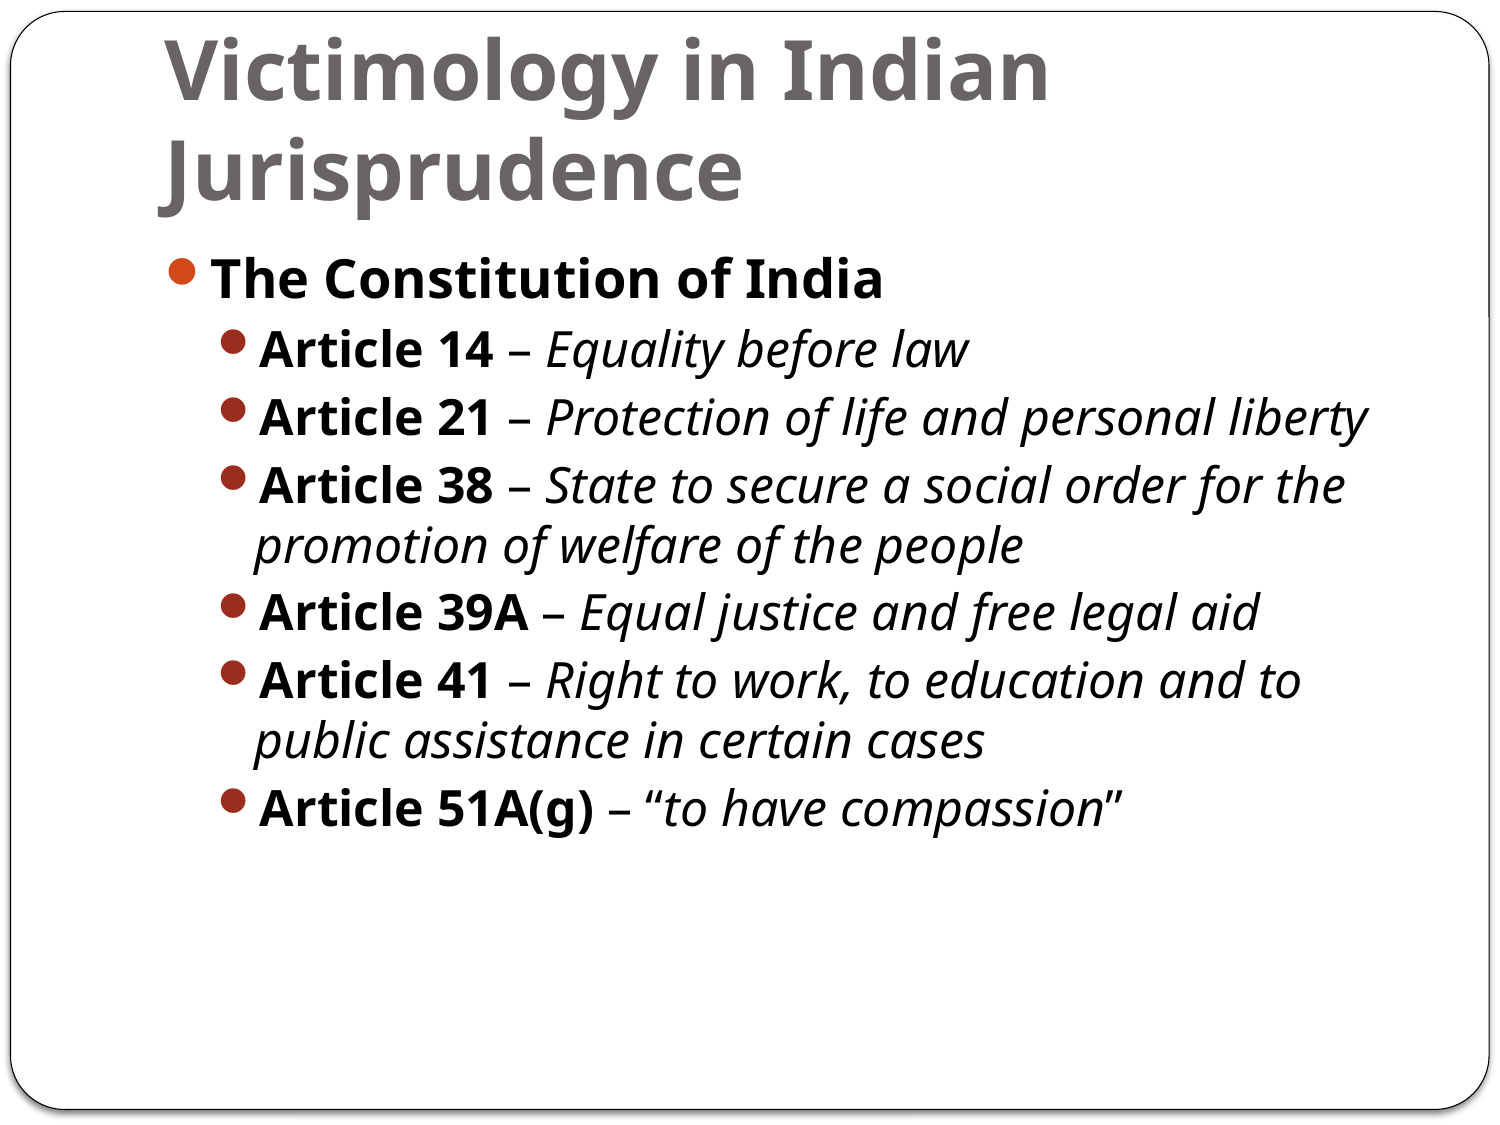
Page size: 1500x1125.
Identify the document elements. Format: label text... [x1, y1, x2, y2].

list The Constitution of India Article 14 – Equality before law Article 21 – Protection of life and personal liberty Article 38 – State to secure a social order for the promotion of welfare of the people Article 39A – Equal justice and free legal aid Article 41 – Right to work, to education and to public assistance in certain cases Article 51A(g) – “to have compassion” [150, 237, 1425, 988]
title Victimology in Indian Jurisprudence [150, 45, 1425, 233]
